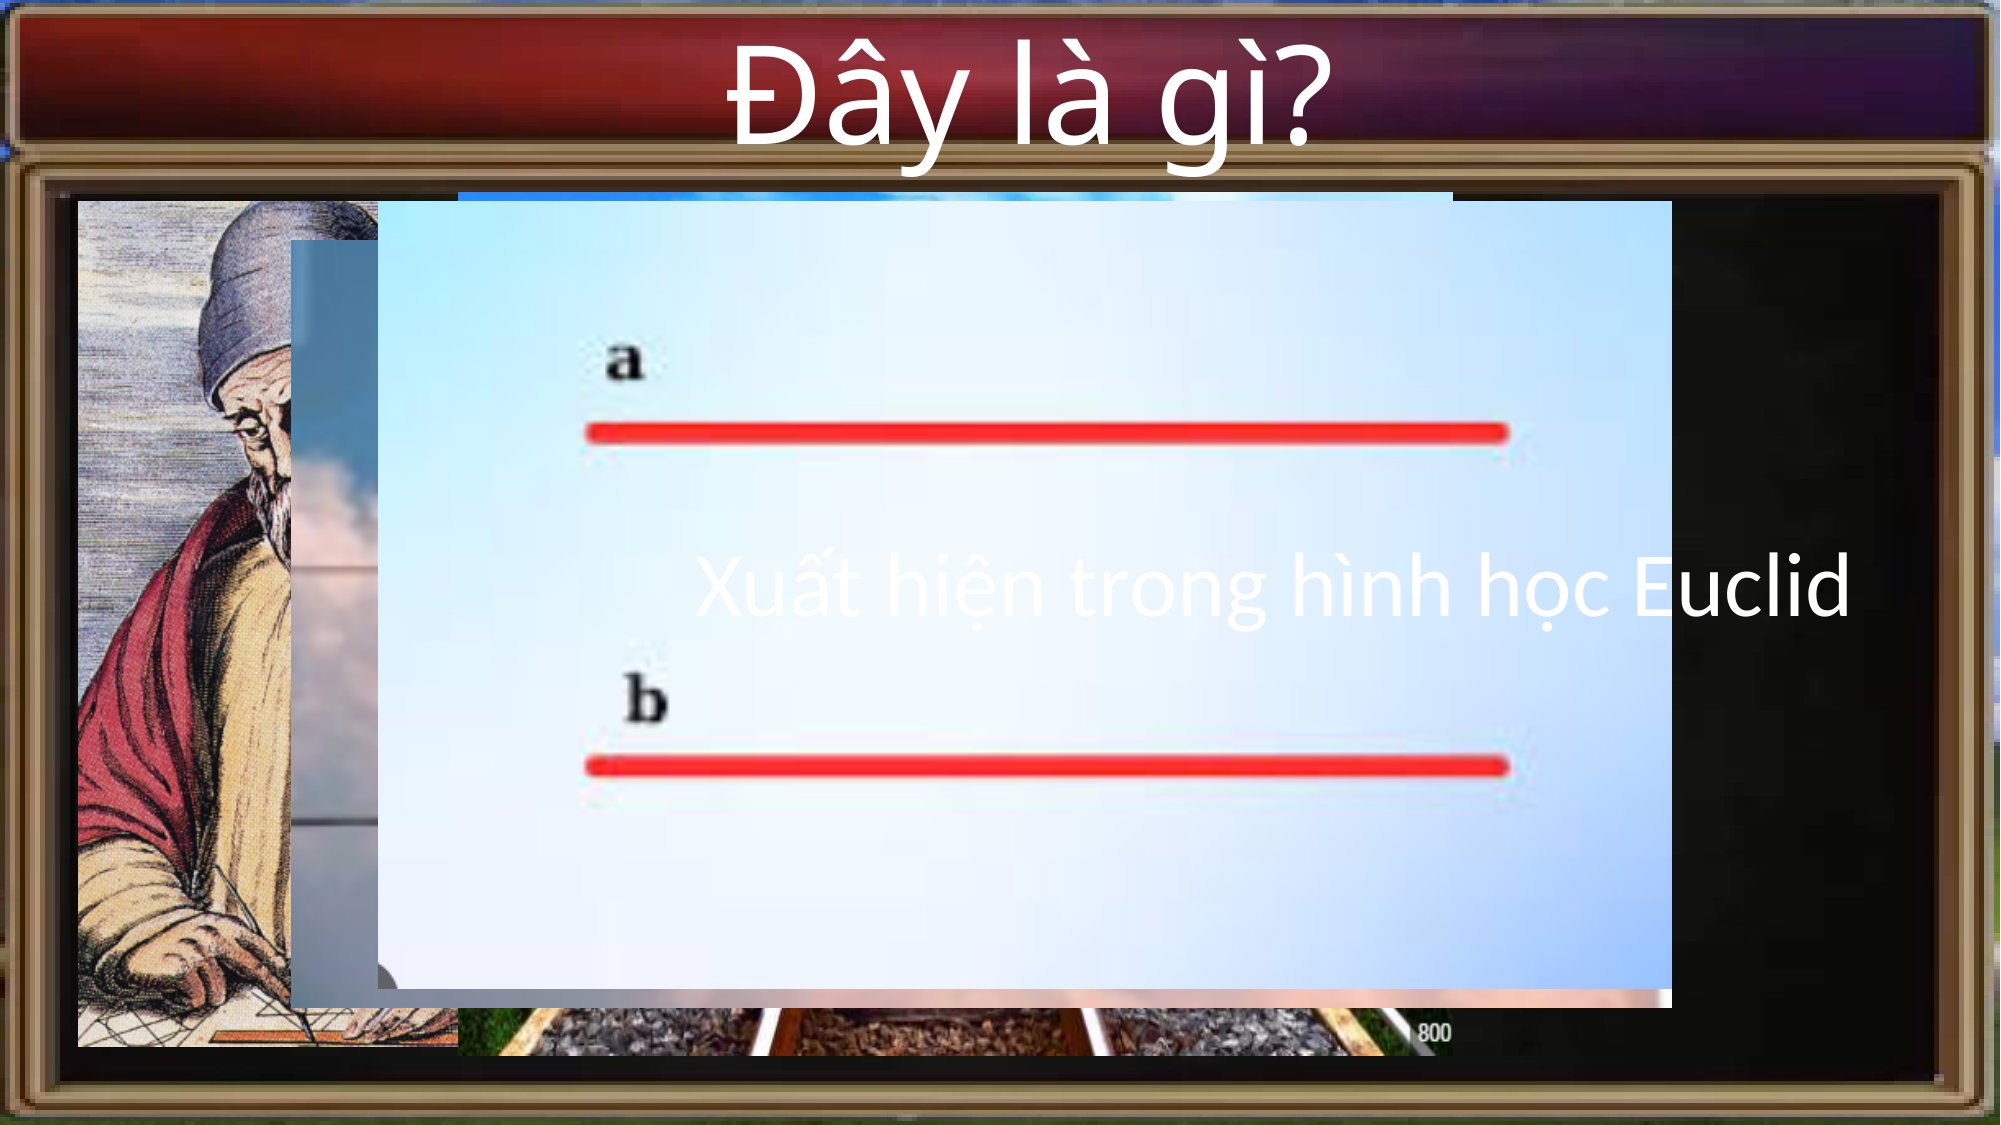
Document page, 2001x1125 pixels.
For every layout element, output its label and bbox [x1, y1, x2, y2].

picture [78, 192, 1672, 1056]
text_box [0, 0, 2000, 1125]
